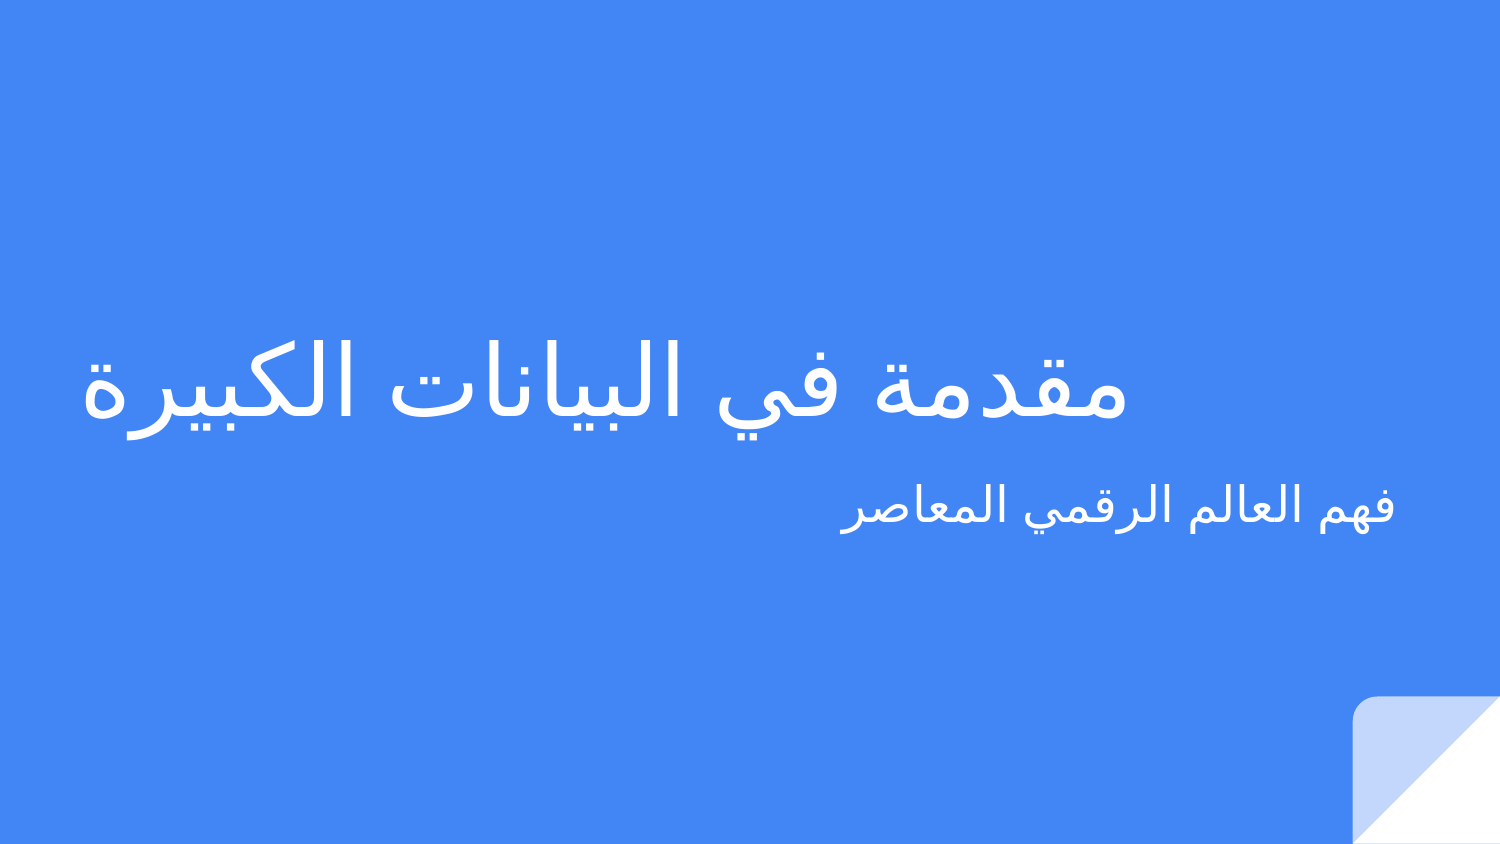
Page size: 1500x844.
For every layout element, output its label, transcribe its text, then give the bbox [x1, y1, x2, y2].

title مقدمة في البيانات الكبيرة [64, 298, 1413, 452]
subtitle فهم العالم الرقمي المعاصر [64, 457, 1413, 529]
